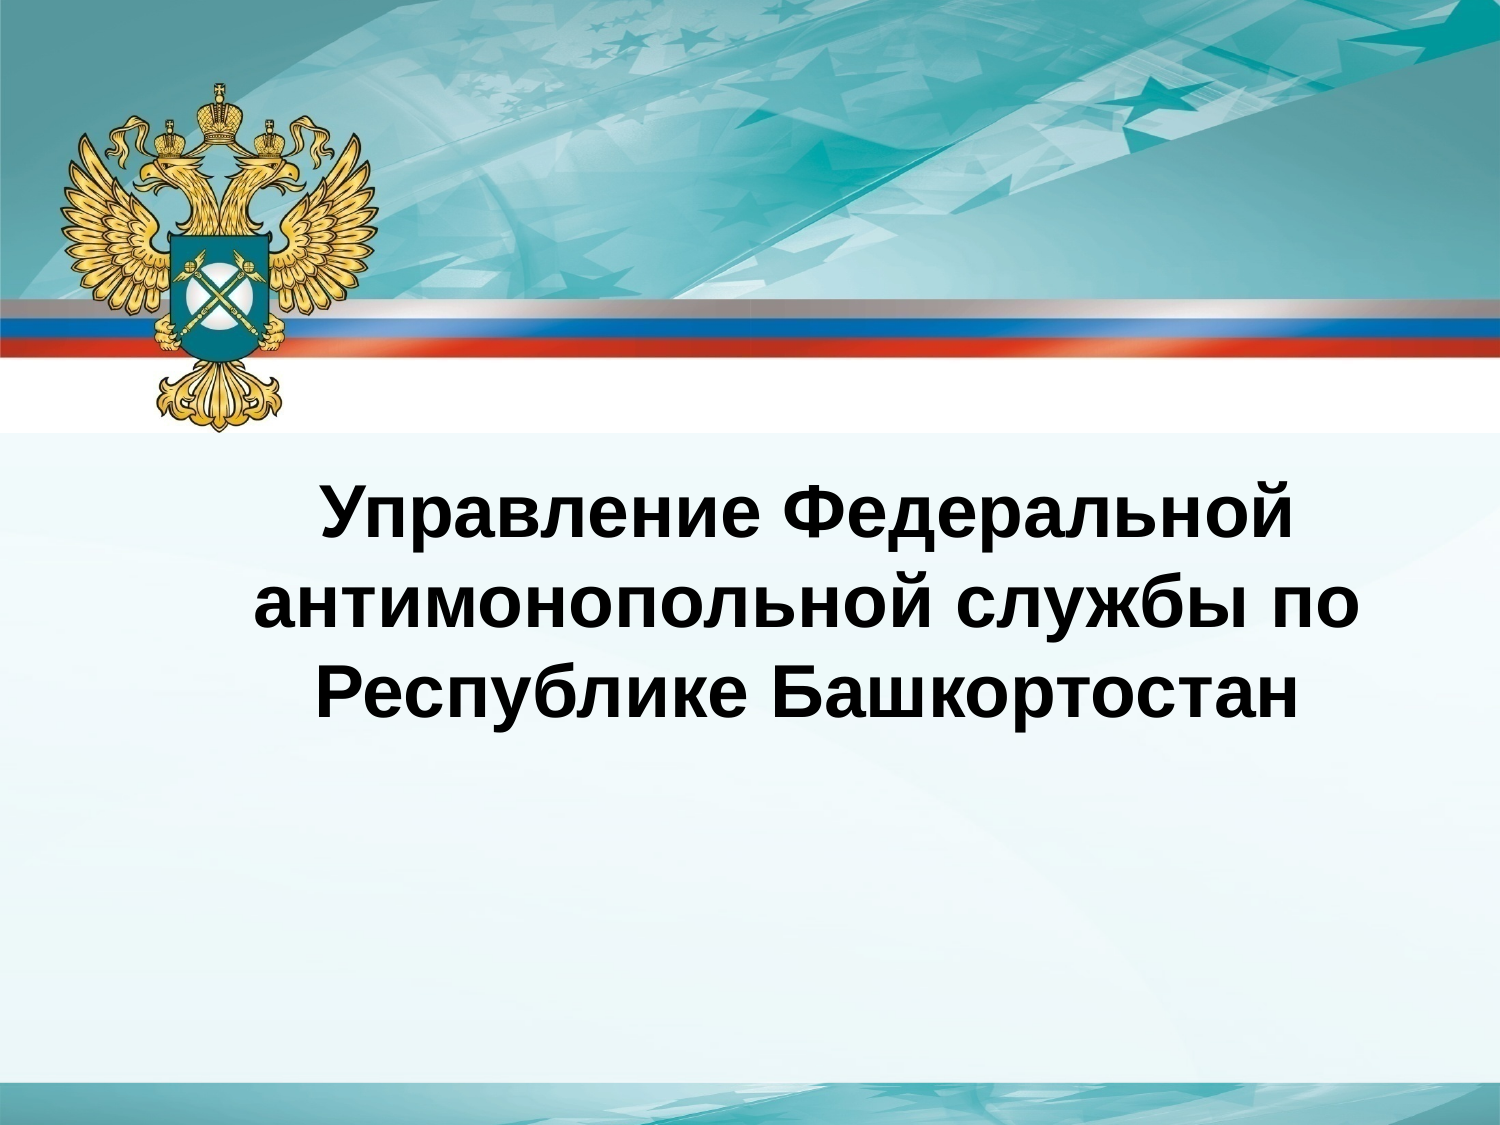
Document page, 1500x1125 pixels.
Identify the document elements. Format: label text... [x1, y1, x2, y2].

text_box Управление Федеральной антимонопольной службы по Республике Башкортостан [199, 455, 1417, 785]
picture [0, 0, 1500, 1125]
